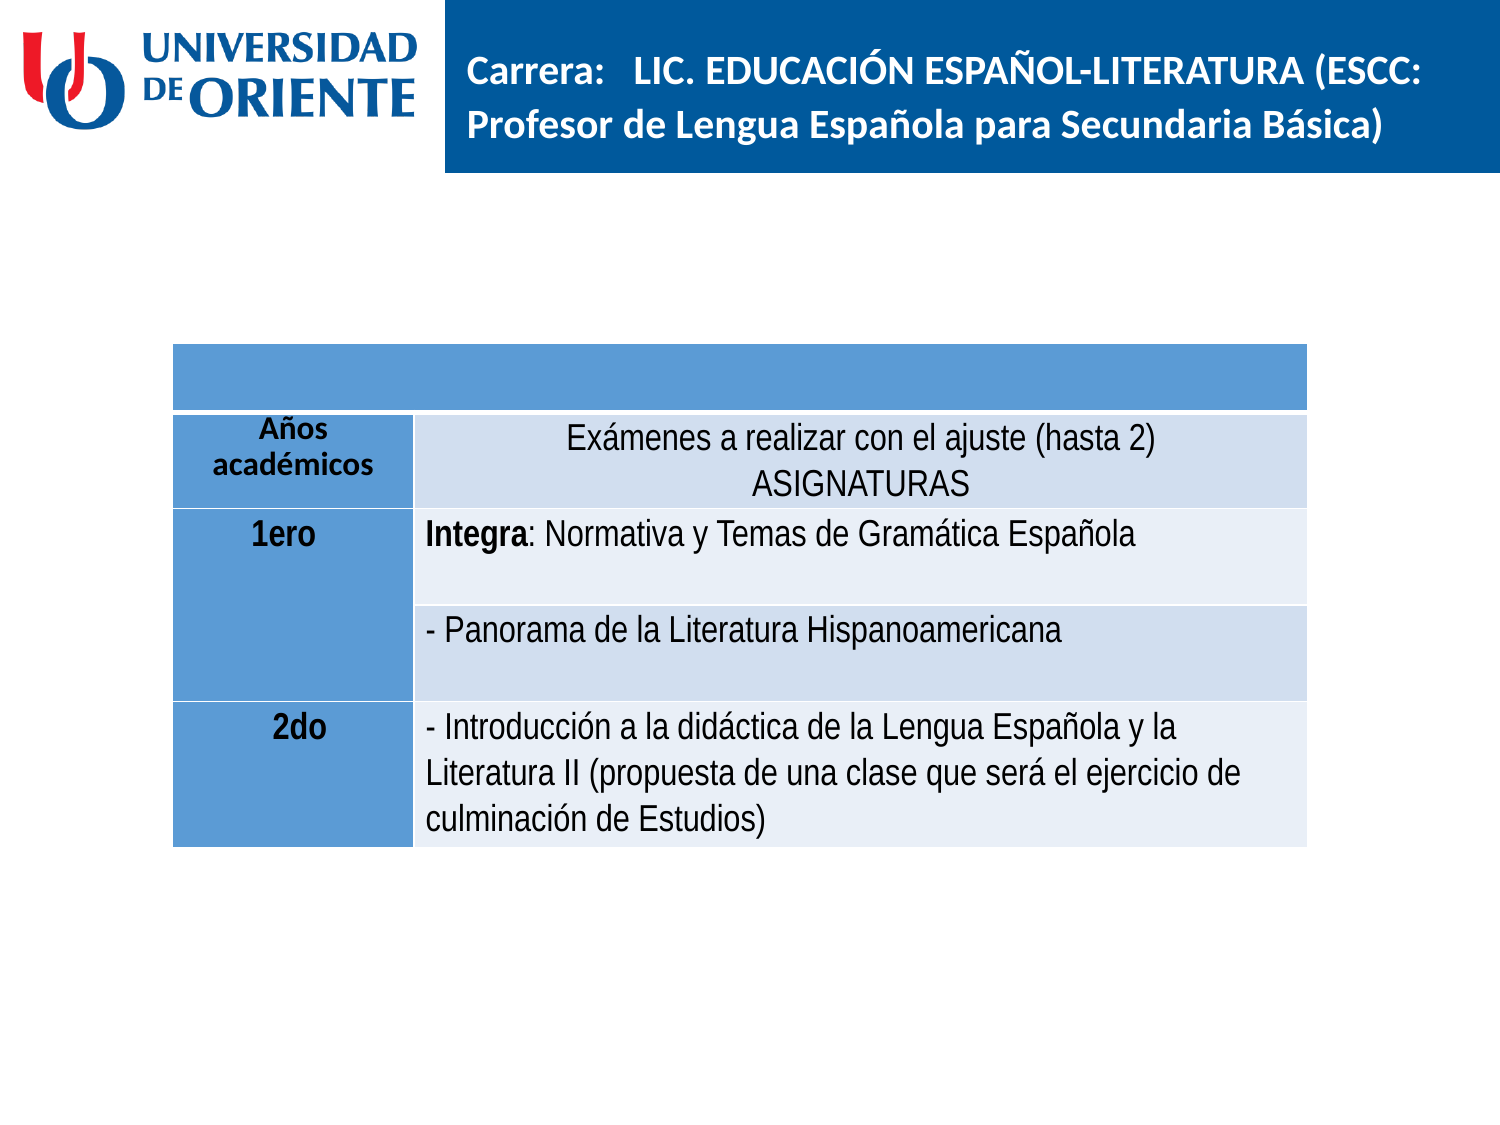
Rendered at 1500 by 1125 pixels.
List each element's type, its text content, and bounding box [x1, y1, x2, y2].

table_cell Exámenes a realizar con el ajuste (hasta 2) ASIGNATURAS [415, 415, 1307, 508]
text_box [0, 0, 1500, 173]
table_cell - Panorama de la Literatura Hispanoamericana [415, 606, 1307, 701]
table_cell Integra: Normativa y Temas de Gramática Española [415, 509, 1307, 604]
table_cell 1ero [173, 509, 413, 701]
table_cell Años académicos [173, 415, 413, 508]
table_cell 2do [173, 702, 413, 847]
table_header [173, 344, 1307, 410]
table_cell - Introducción a la didáctica de la Lengua Española y la Literatura II (propuesta de una clase que será el ejercicio de culminación de Estudios) [415, 702, 1307, 847]
